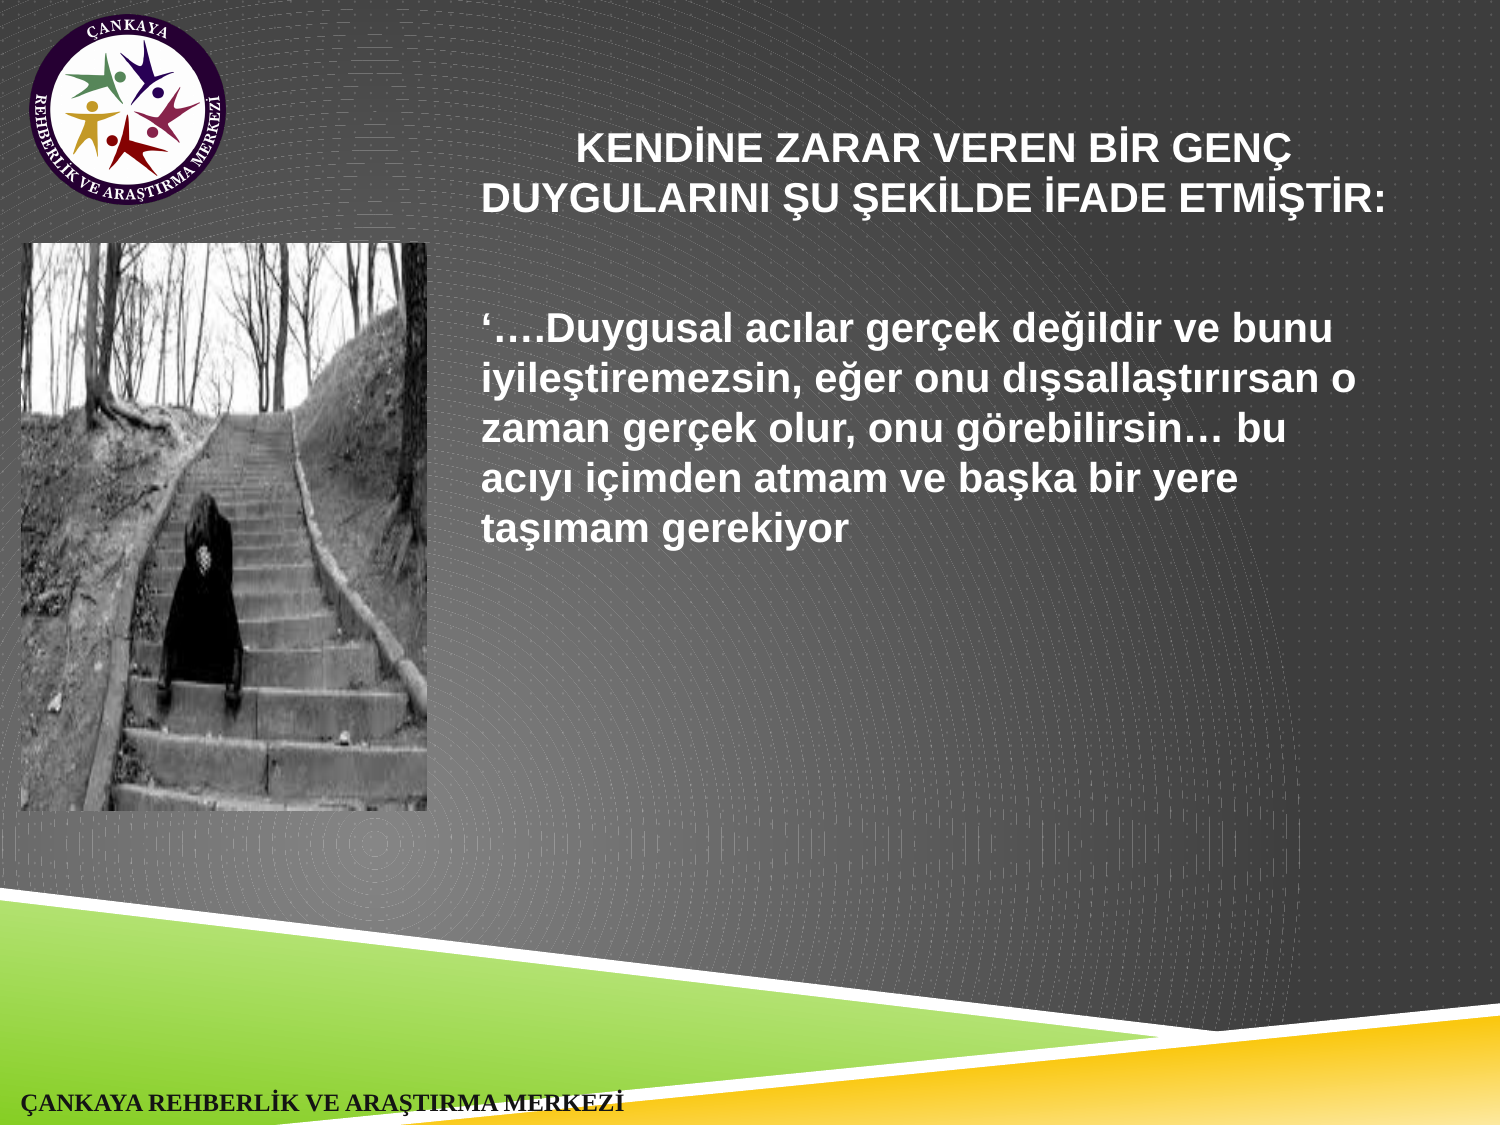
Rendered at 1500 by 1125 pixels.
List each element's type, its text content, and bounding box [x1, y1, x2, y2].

text_box ÇANKAYA REHBERLİK VE ARAŞTIRMA MERKEZİ [5, 1078, 762, 1124]
picture [21, 243, 427, 811]
picture [29, 14, 227, 205]
list KENDİNE ZARAR VEREN BİR GENÇ DUYGULARINI ŞU ŞEKİLDE İFADE ETMİŞTİR: ‘….Duygusal acılar gerçek değildir ve bunu iyileştiremezsin, eğer onu dışsallaştırırsan o zaman gerçek olur, onu görebilirsin… bu acıyı içimden atmam ve başka bir yere taşımam gerekiyor [469, 113, 1388, 875]
